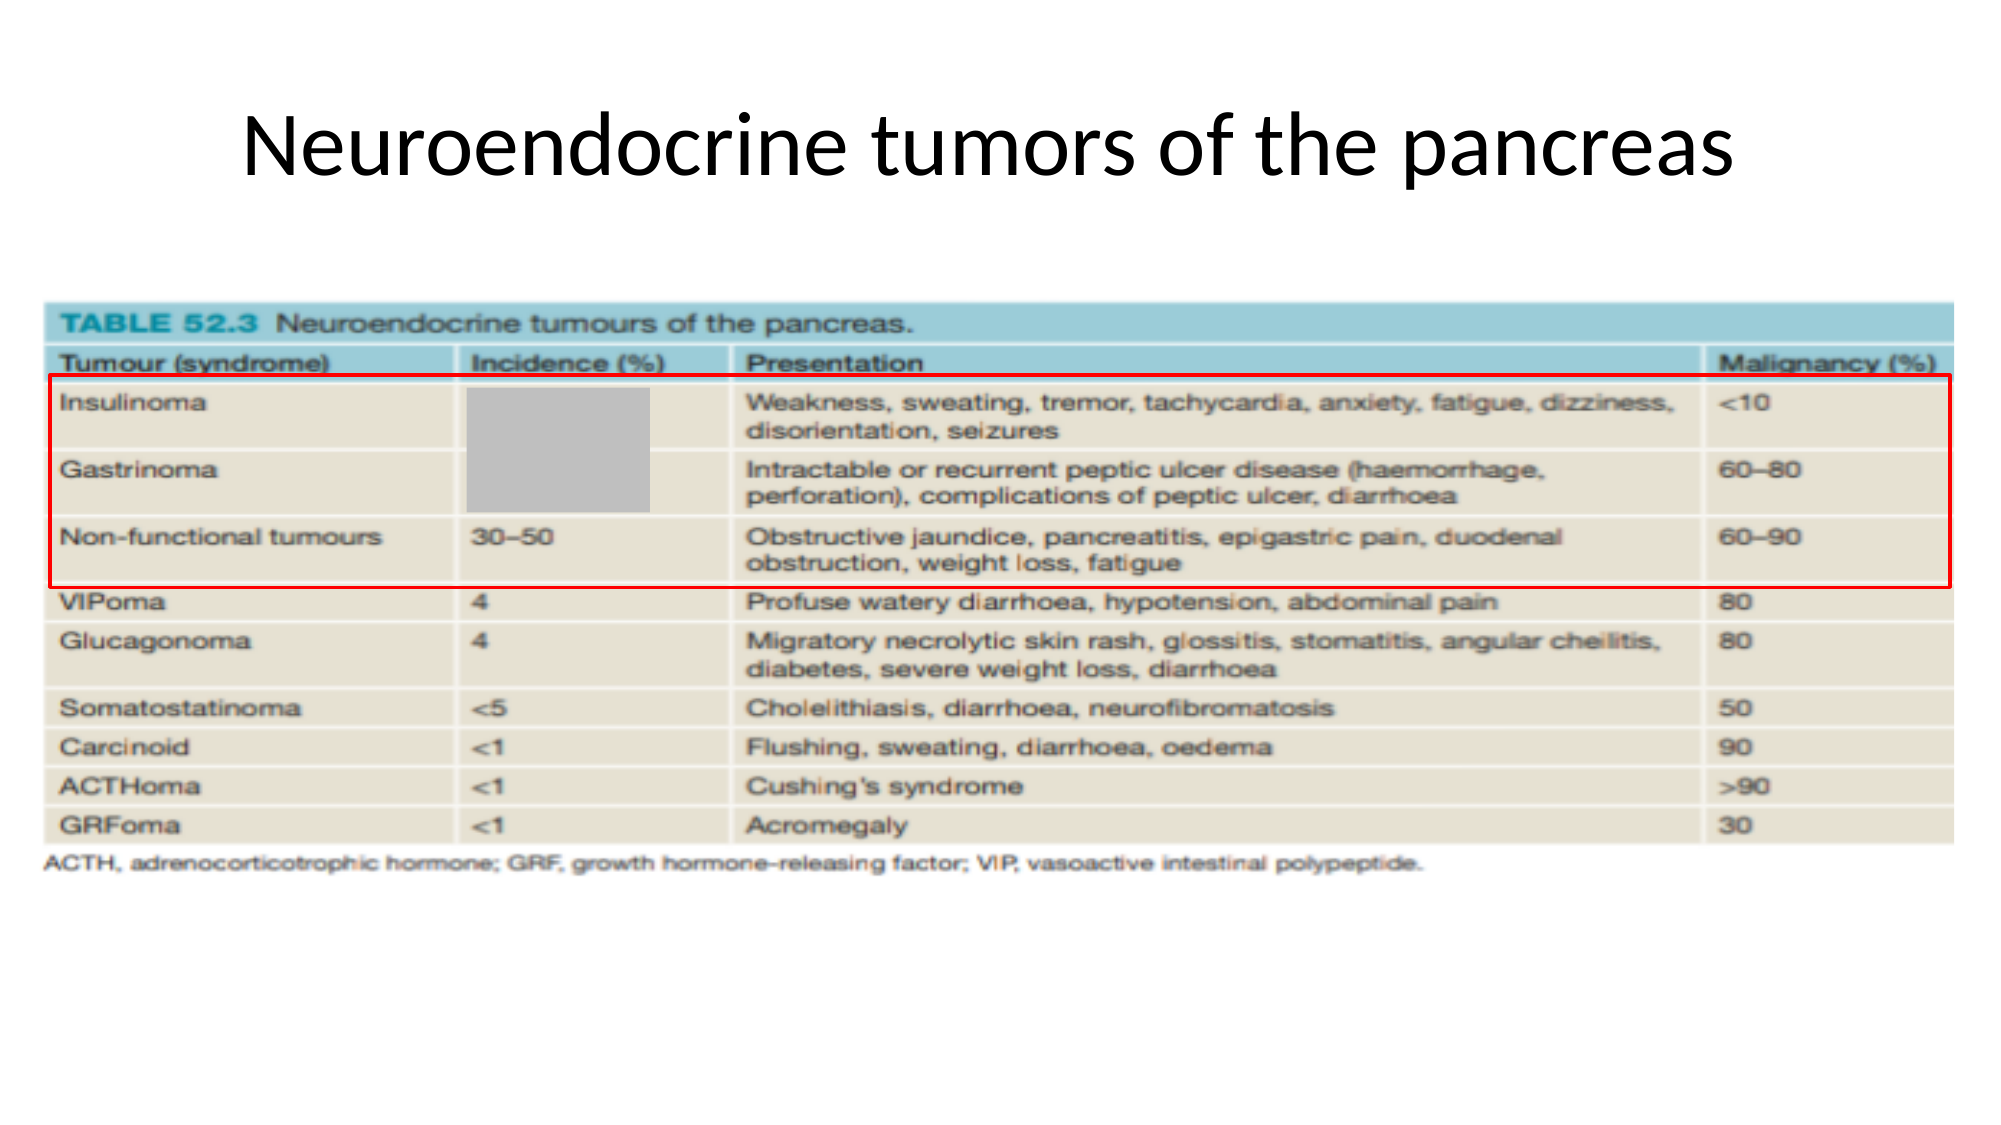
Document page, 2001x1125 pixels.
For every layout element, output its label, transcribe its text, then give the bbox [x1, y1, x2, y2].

title Neuroendocrine tumors of the pancreas [99, 45, 1900, 233]
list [32, 262, 1955, 913]
